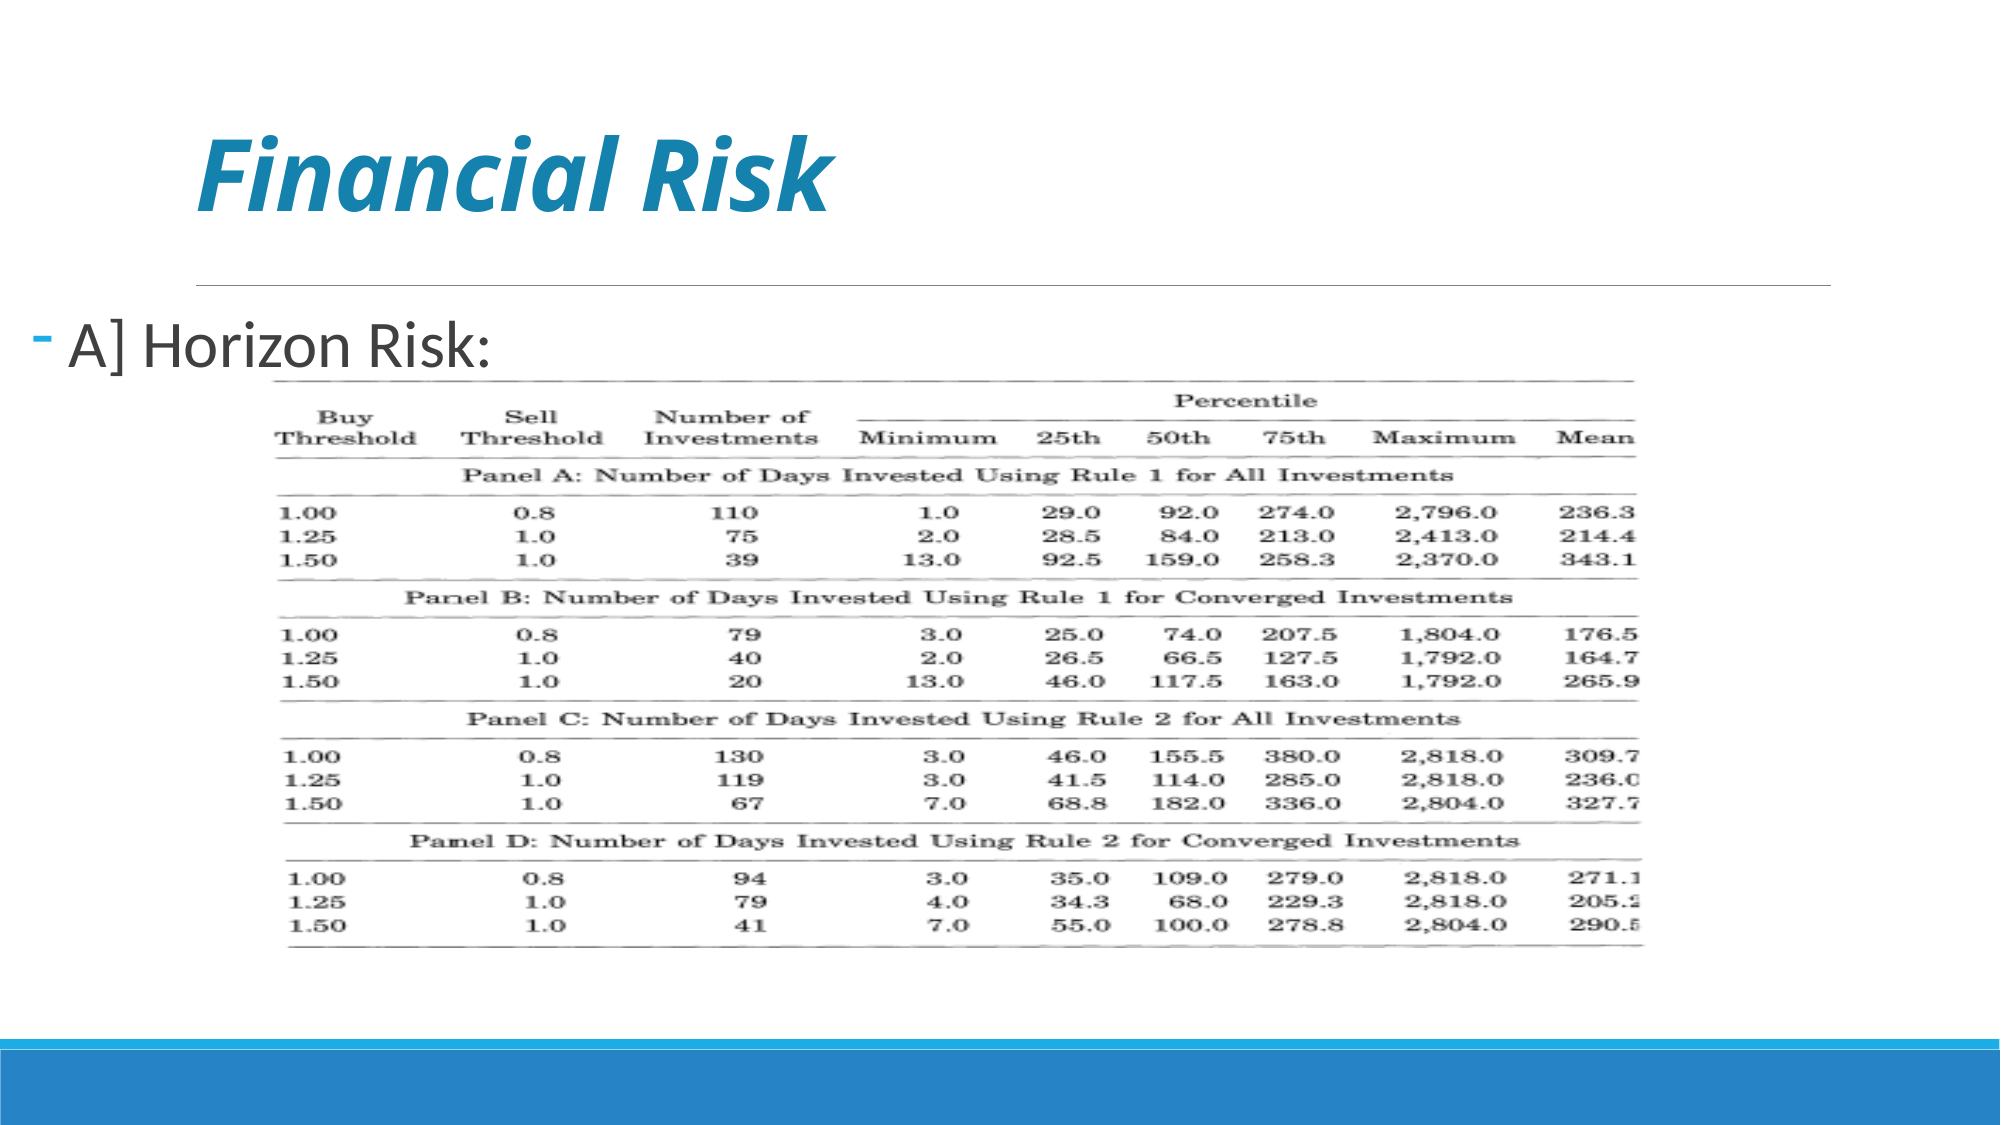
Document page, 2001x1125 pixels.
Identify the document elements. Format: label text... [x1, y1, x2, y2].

title Financial Risk [180, 114, 1830, 240]
picture [267, 373, 1674, 948]
list A] Horizon Risk: [31, 302, 1957, 1019]
